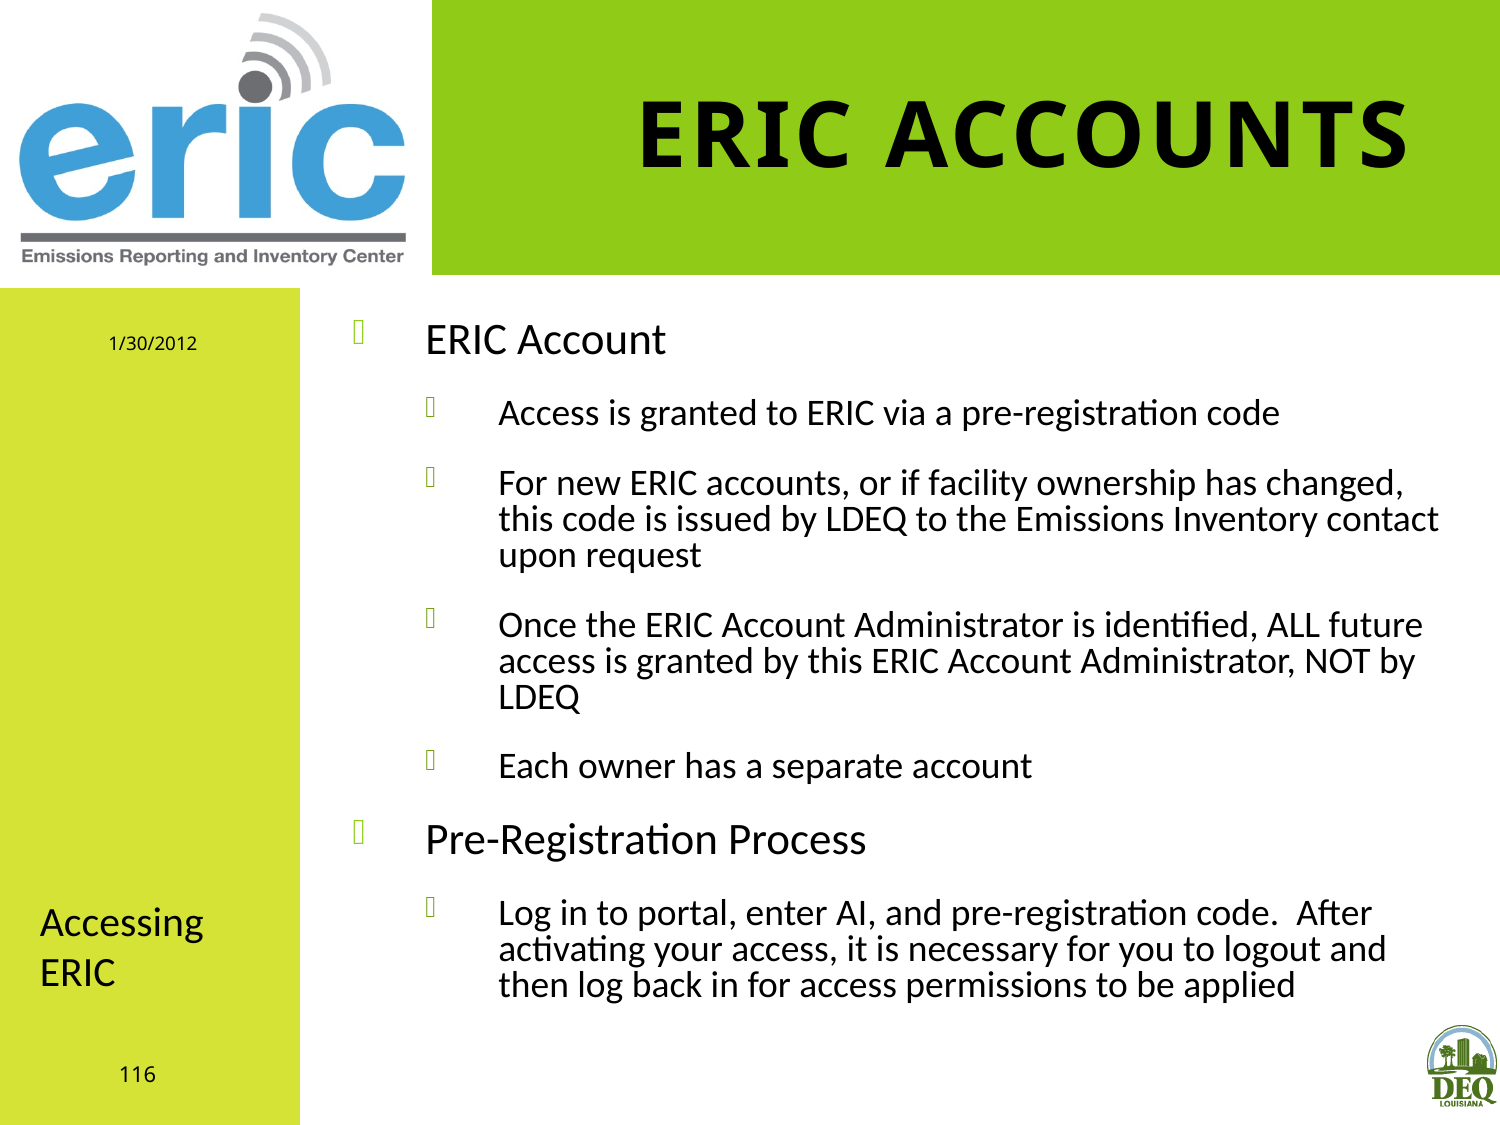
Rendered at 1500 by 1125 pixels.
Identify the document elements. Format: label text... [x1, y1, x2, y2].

slide_number 116 [62, 1050, 213, 1100]
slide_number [87, 312, 213, 373]
picture [0, 0, 432, 288]
list ERIC Account Access is granted to ERIC via a pre-registration code For new ERIC accounts, or if facility ownership has changed, this code is issued by LDEQ to the Emissions Inventory contact upon request Once the ERIC Account Administrator is identified, ALL future access is granted by this ERIC Account Administrator, NOT by LDEQ Each owner has a separate account Pre-Registration Process Log in to portal, enter AI, and pre-registration code. After activating your access, it is necessary for you to logout and then log back in for access permissions to be applied [337, 312, 1475, 1013]
picture [1425, 1024, 1500, 1107]
text_box Accessing ERIC [24, 887, 300, 1003]
title ERIC Accounts [399, 37, 1425, 225]
